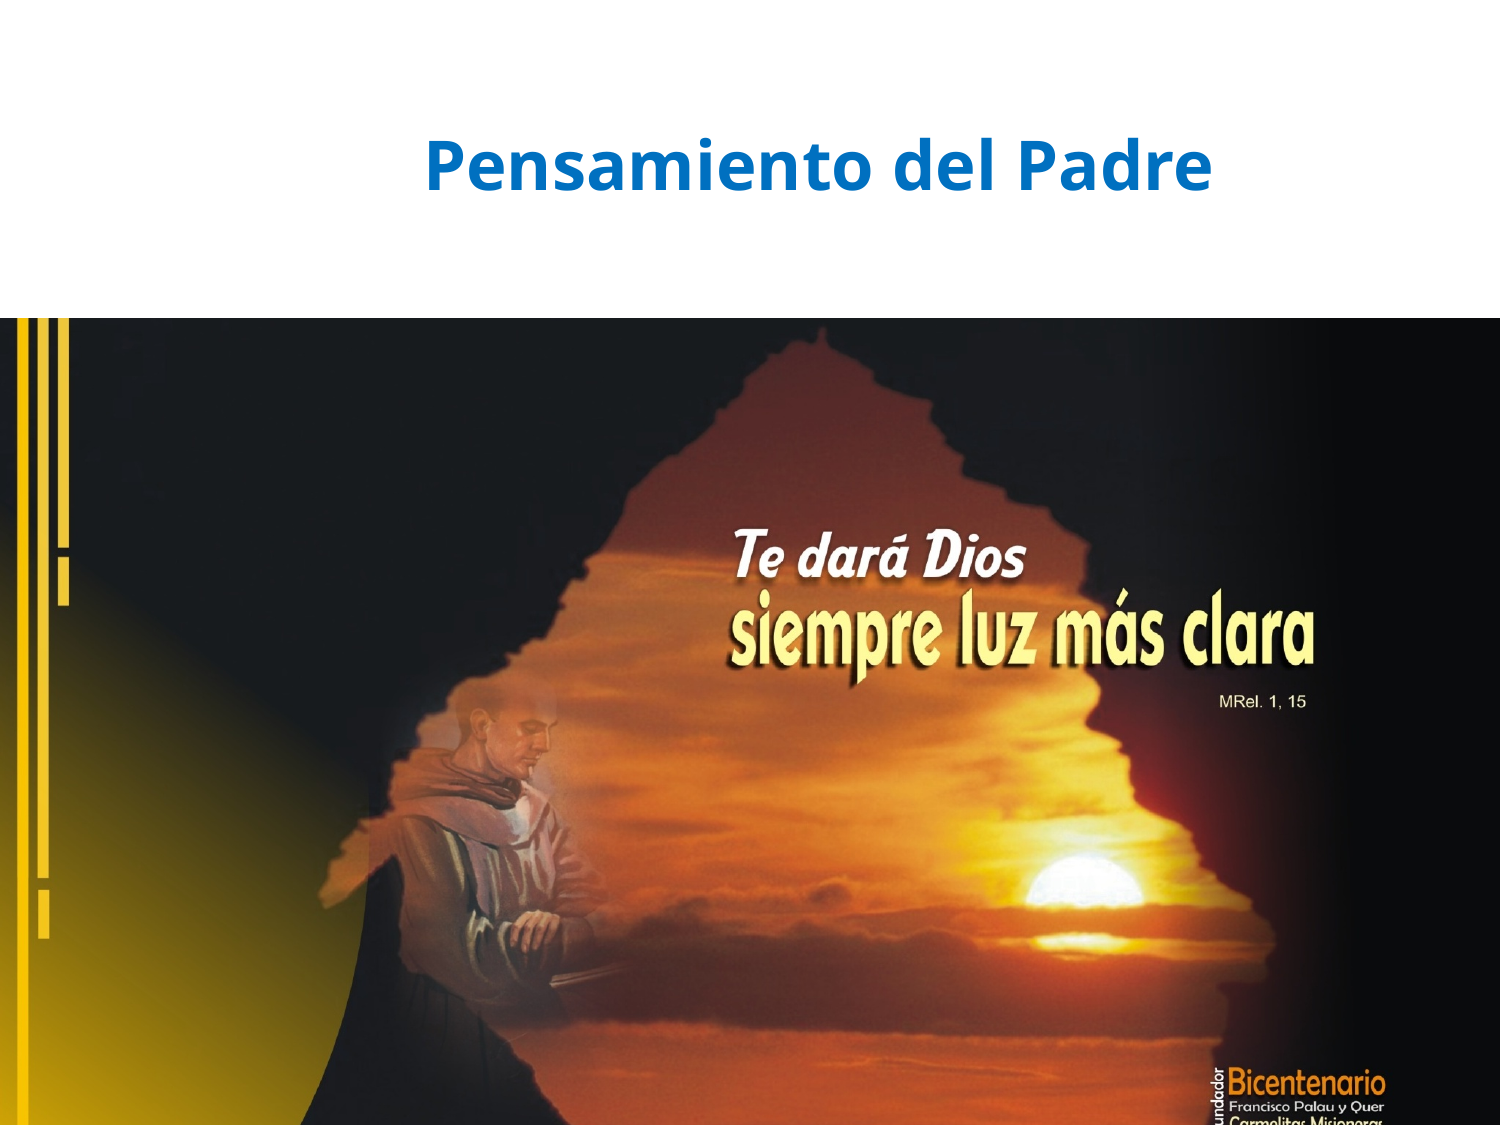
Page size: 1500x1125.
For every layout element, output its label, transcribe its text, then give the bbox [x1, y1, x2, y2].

title Pensamiento del Padre [390, 59, 1500, 278]
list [0, 318, 1500, 1125]
